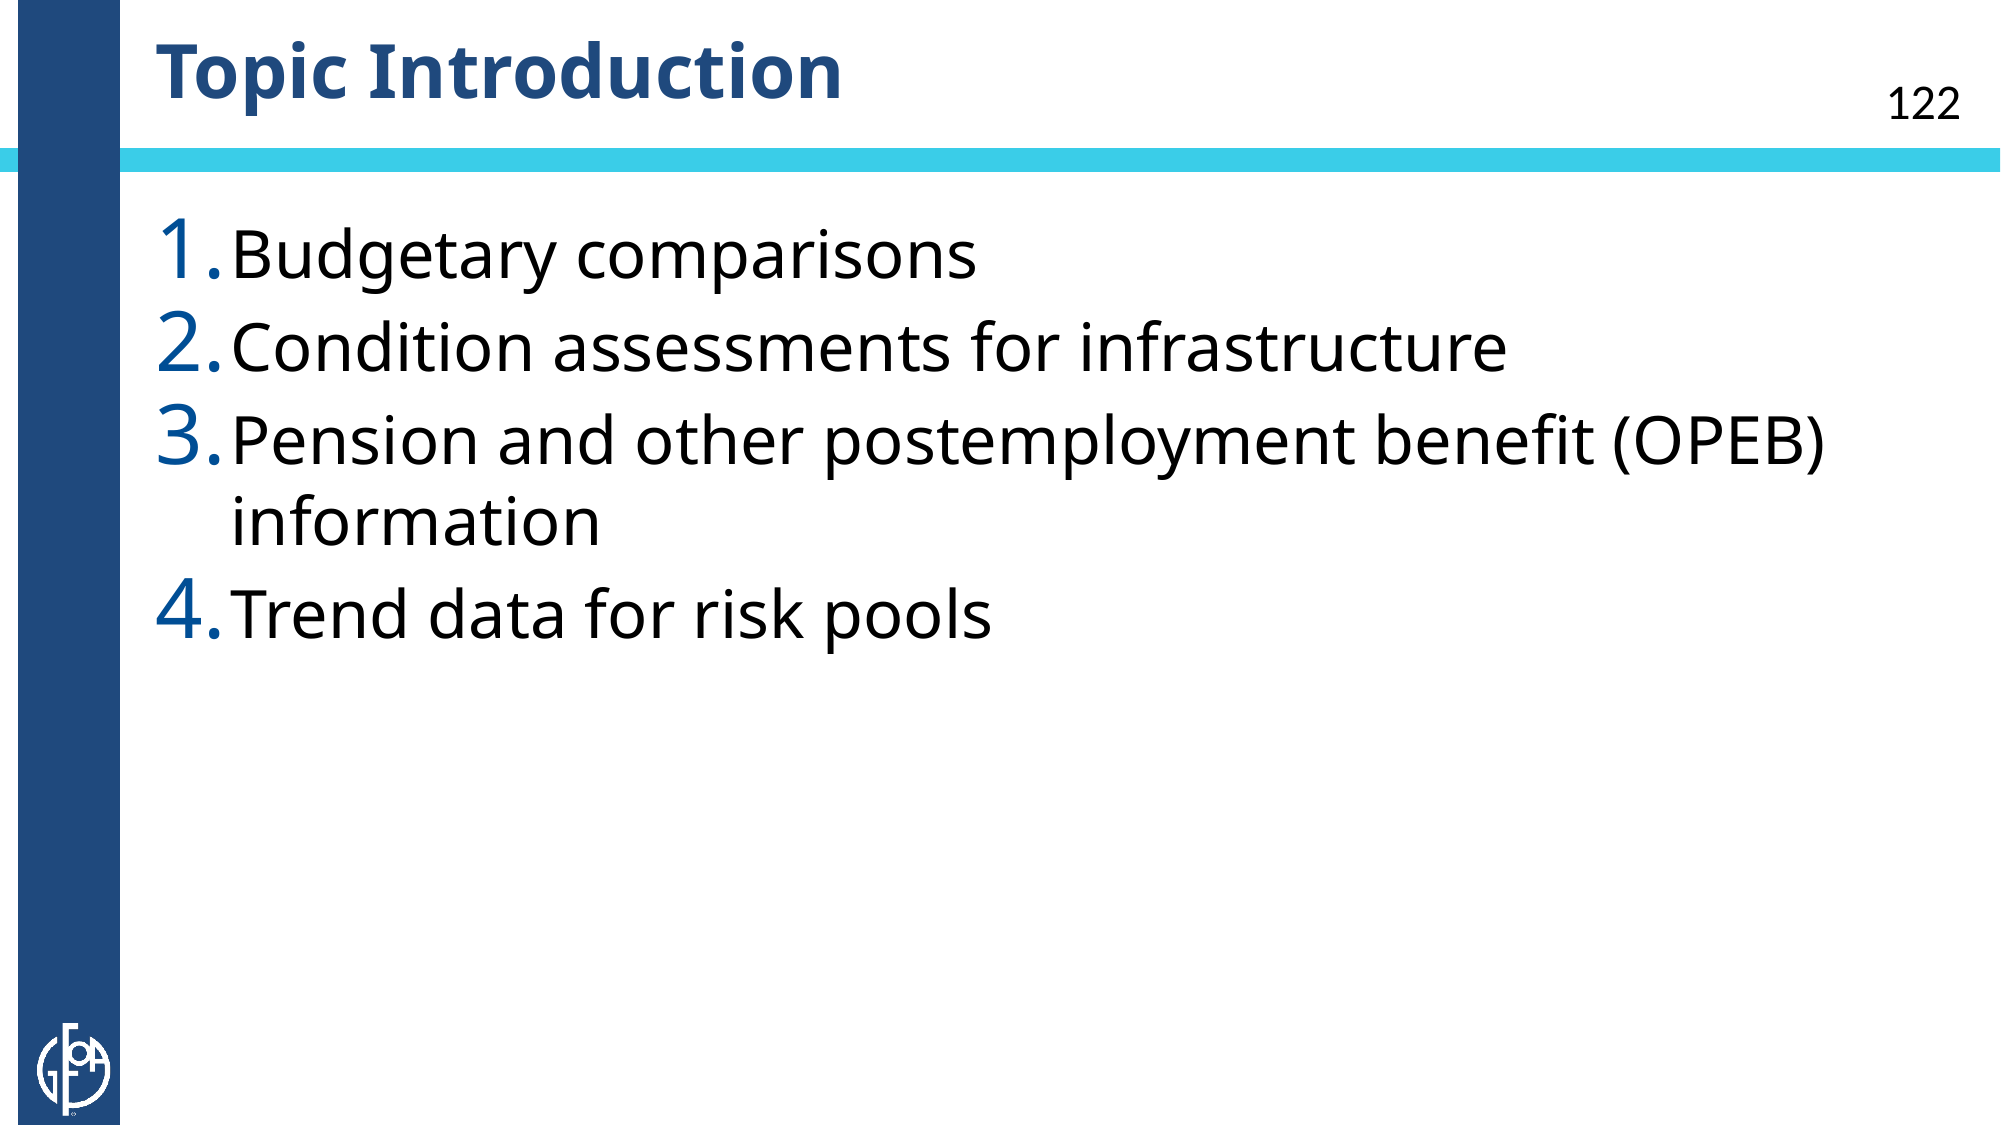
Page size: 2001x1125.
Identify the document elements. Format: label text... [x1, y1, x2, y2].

text_box 122 [1870, 62, 1978, 138]
list Budgetary comparisons Condition assessments for infrastructure Pension and other postemployment benefit (OPEB) information Trend data for risk pools [140, 204, 1978, 1092]
title Topic Introduction [140, 0, 1978, 138]
